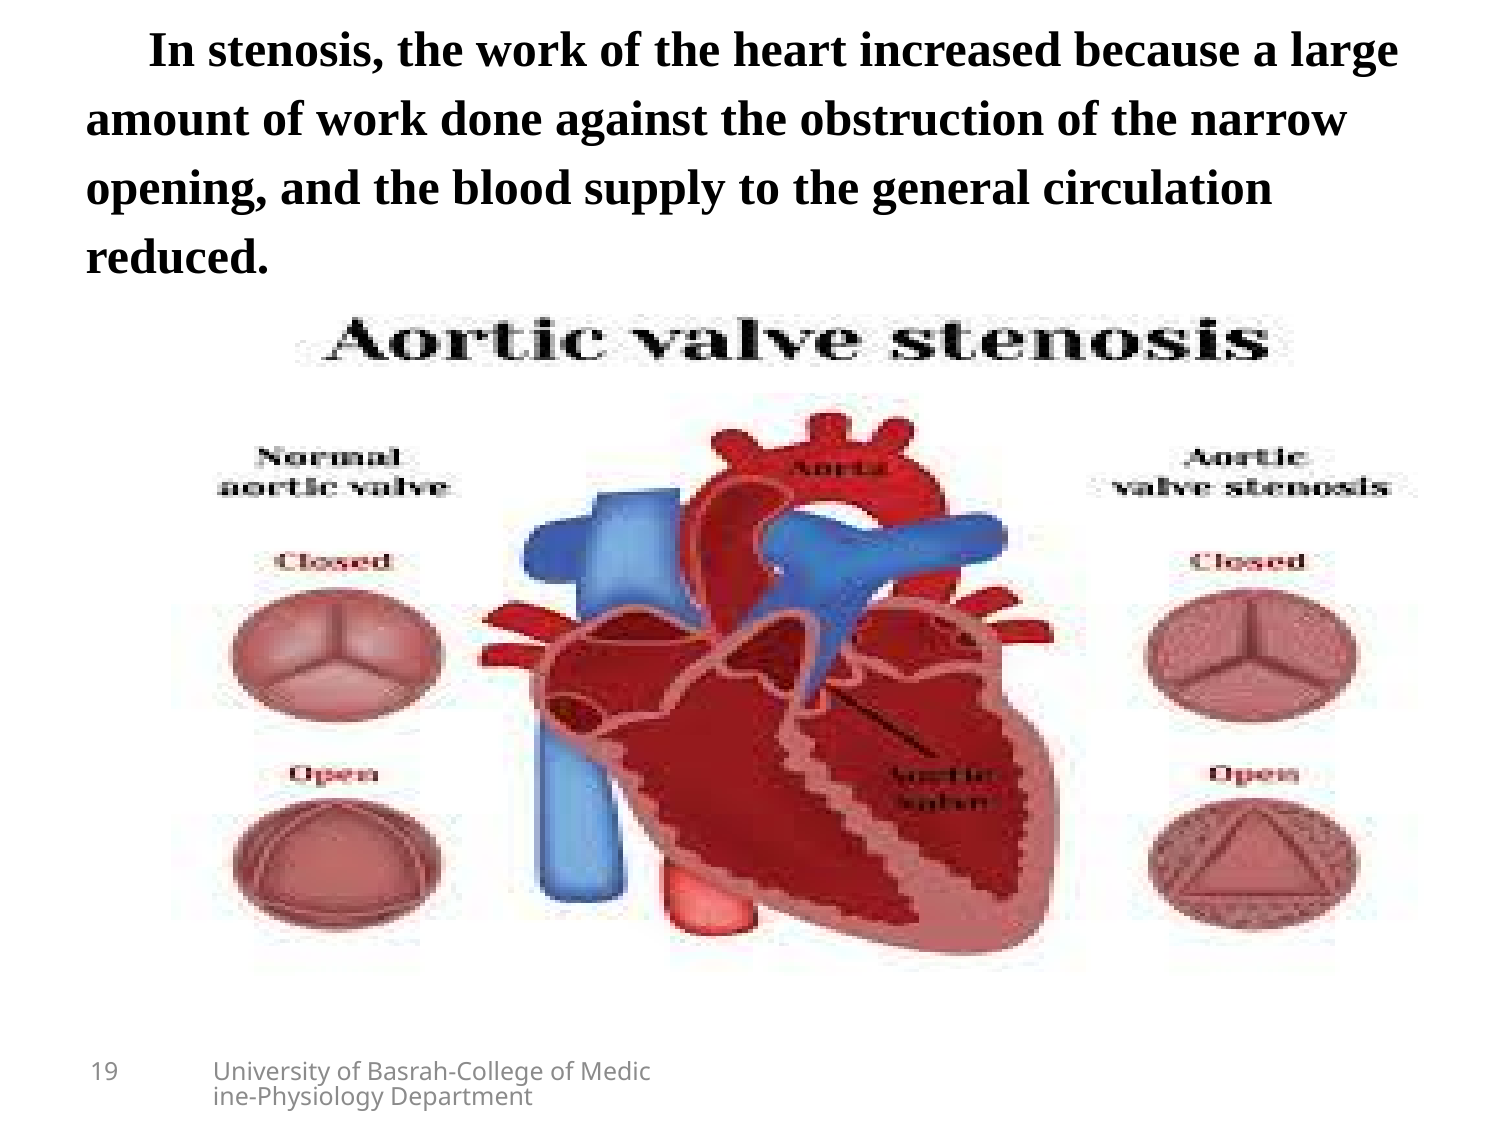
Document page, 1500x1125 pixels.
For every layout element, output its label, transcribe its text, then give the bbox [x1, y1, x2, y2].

slide_number 19 [75, 1042, 425, 1103]
picture [171, 288, 1424, 977]
footer University of Basrah-College of Medicine-Physiology Department [512, 1042, 988, 1103]
text_box In stenosis, the work of the heart increased because a large amount of work done against the obstruction of the narrow opening, and the blood supply to the general circulation reduced. [70, 0, 1430, 291]
